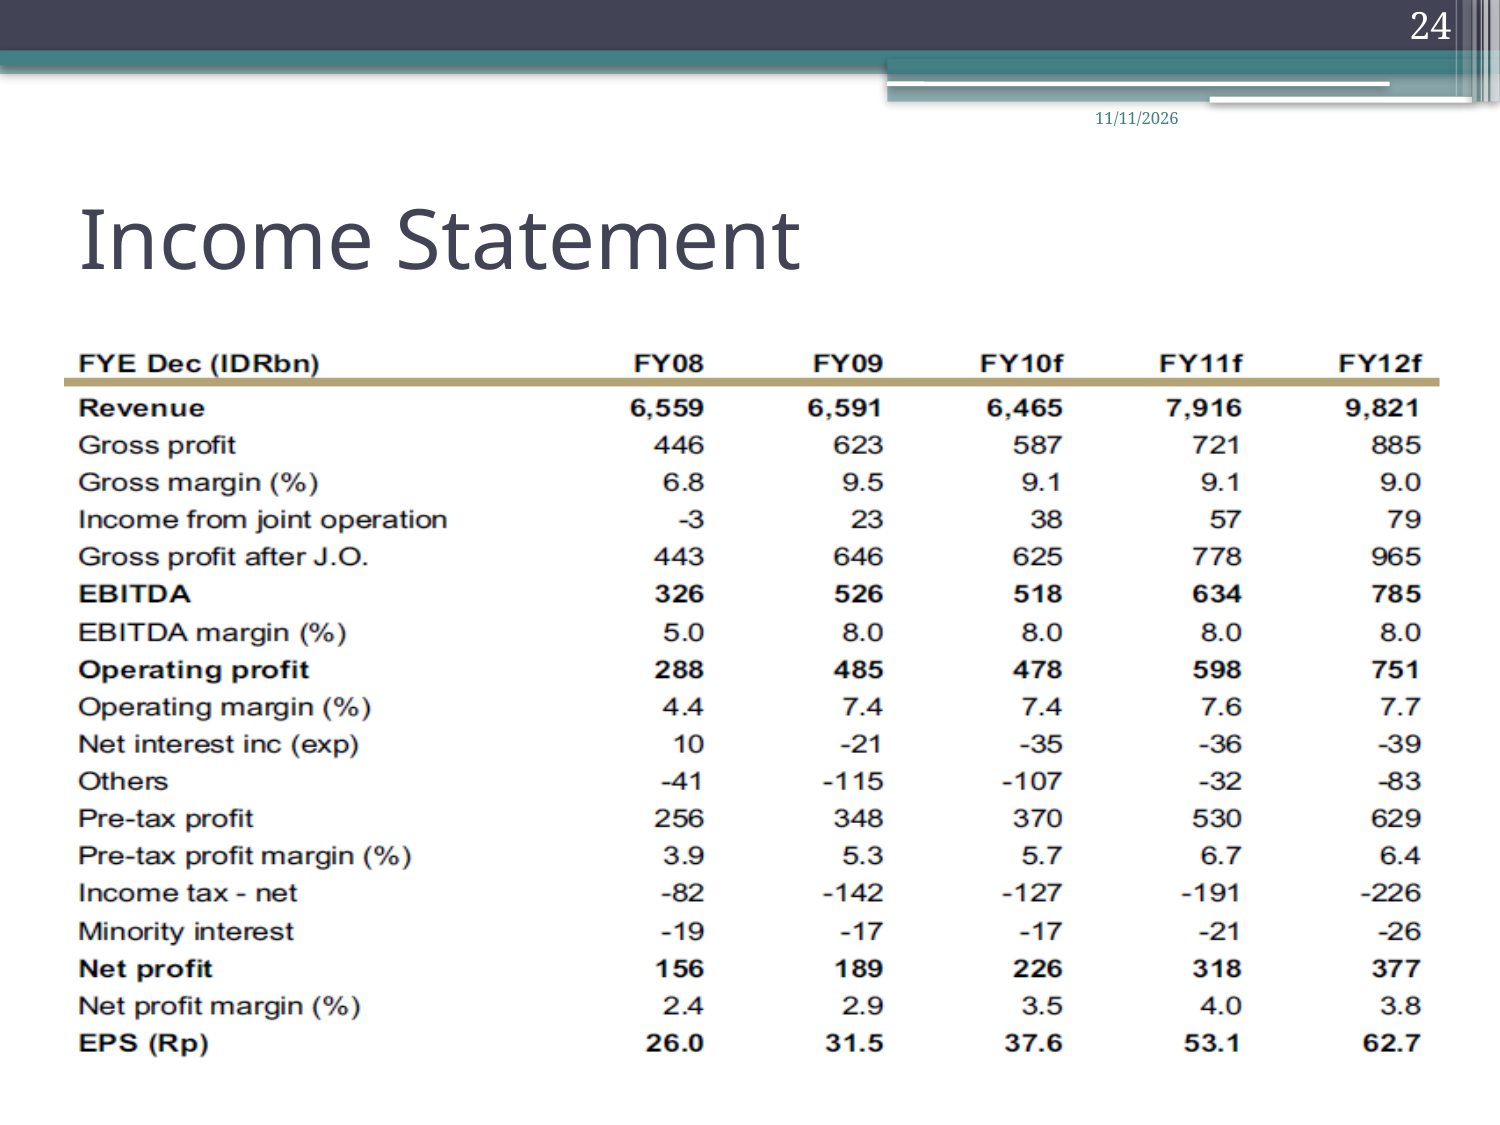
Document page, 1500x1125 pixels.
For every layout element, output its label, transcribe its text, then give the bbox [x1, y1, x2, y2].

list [64, 337, 1448, 1079]
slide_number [1080, 100, 1238, 176]
title Income Statement [64, 149, 1415, 324]
slide_number 24 [1341, 0, 1466, 61]
